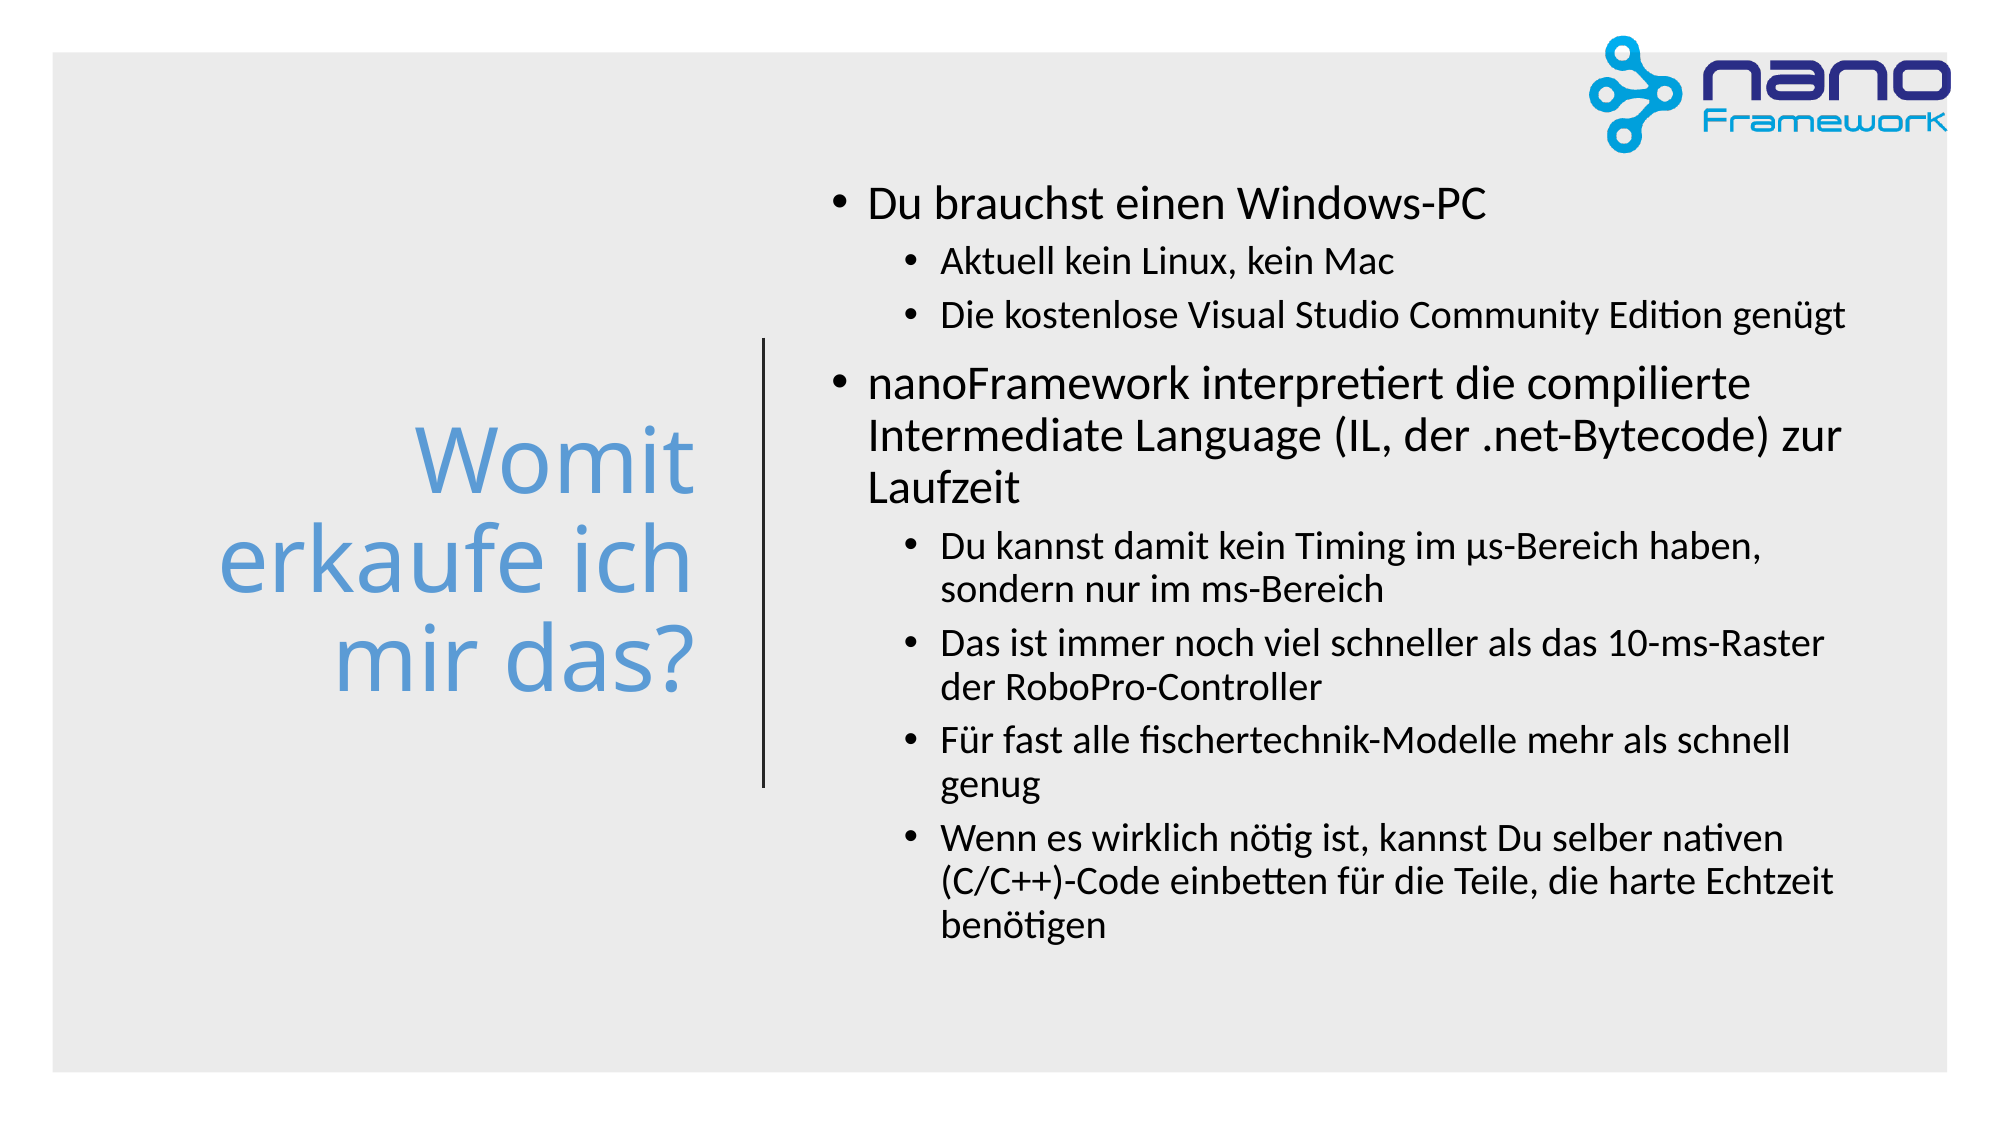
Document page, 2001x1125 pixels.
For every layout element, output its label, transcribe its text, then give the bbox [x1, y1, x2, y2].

picture [1571, 12, 1969, 169]
list Du brauchst einen Windows-PC Aktuell kein Linux, kein Mac Die kostenlose Visual Studio Community Edition genügt nanoFramework interpretiert die compilierte Intermediate Language (IL, der .net-Bytecode) zur Laufzeit Du kannst damit kein Timing im µs-Bereich haben, sondern nur im ms-Bereich Das ist immer noch viel schneller als das 10-ms-Raster der RoboPro-Controller Für fast alle fischertechnik-Modelle mehr als schnell genug Wenn es wirklich nötig ist, kannst Du selber nativen (C/C++)-Code einbetten für die Teile, die harte Echtzeit benötigen [816, 158, 1863, 967]
picture [1616, 46, 1629, 51]
title Womit erkaufe ich mir das? [137, 158, 711, 967]
text_box [52, 51, 1948, 1073]
